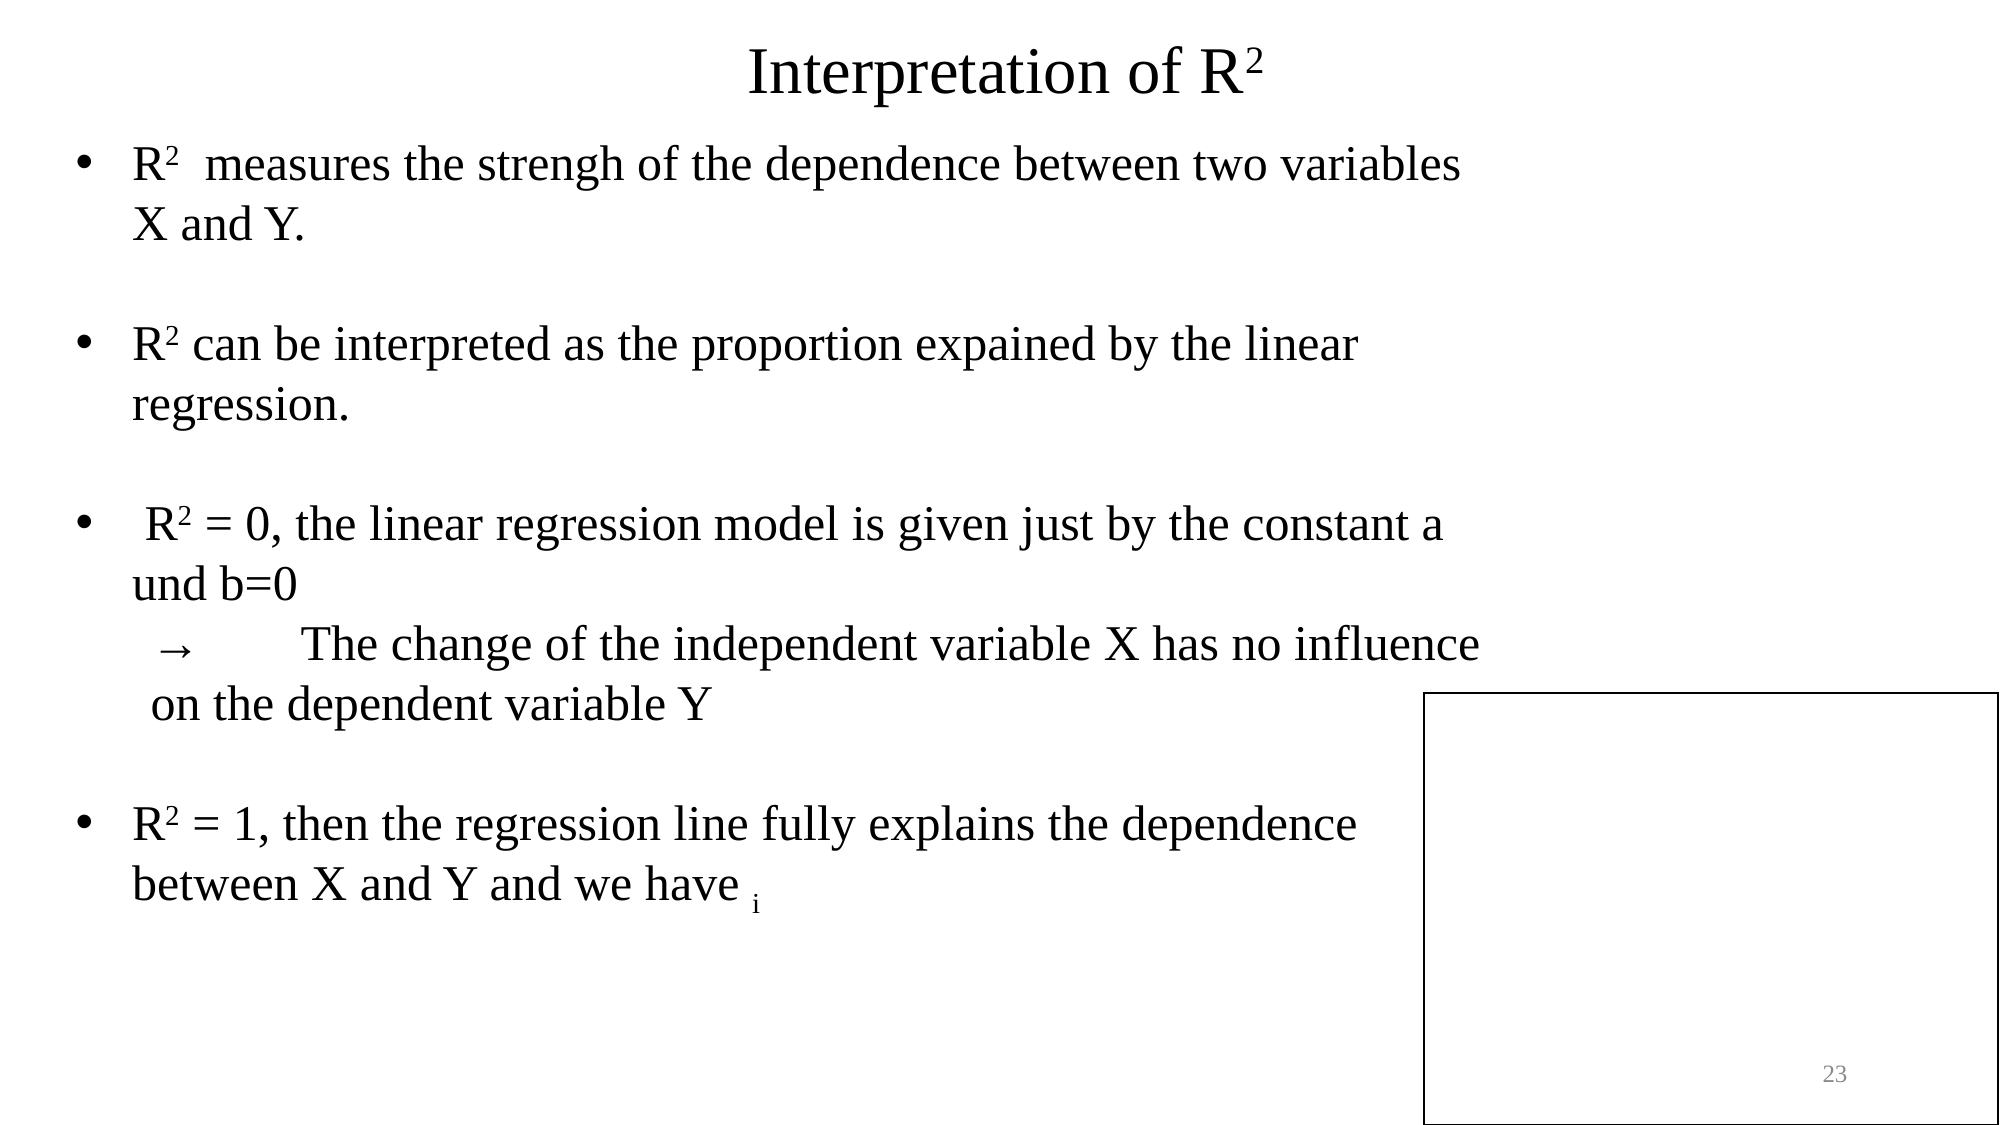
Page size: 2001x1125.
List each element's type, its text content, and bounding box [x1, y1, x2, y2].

slide_number 23 [1412, 1042, 1423, 1103]
text_box c [1423, 692, 1999, 1125]
text_box Interpretation of R2 [279, 19, 1733, 126]
